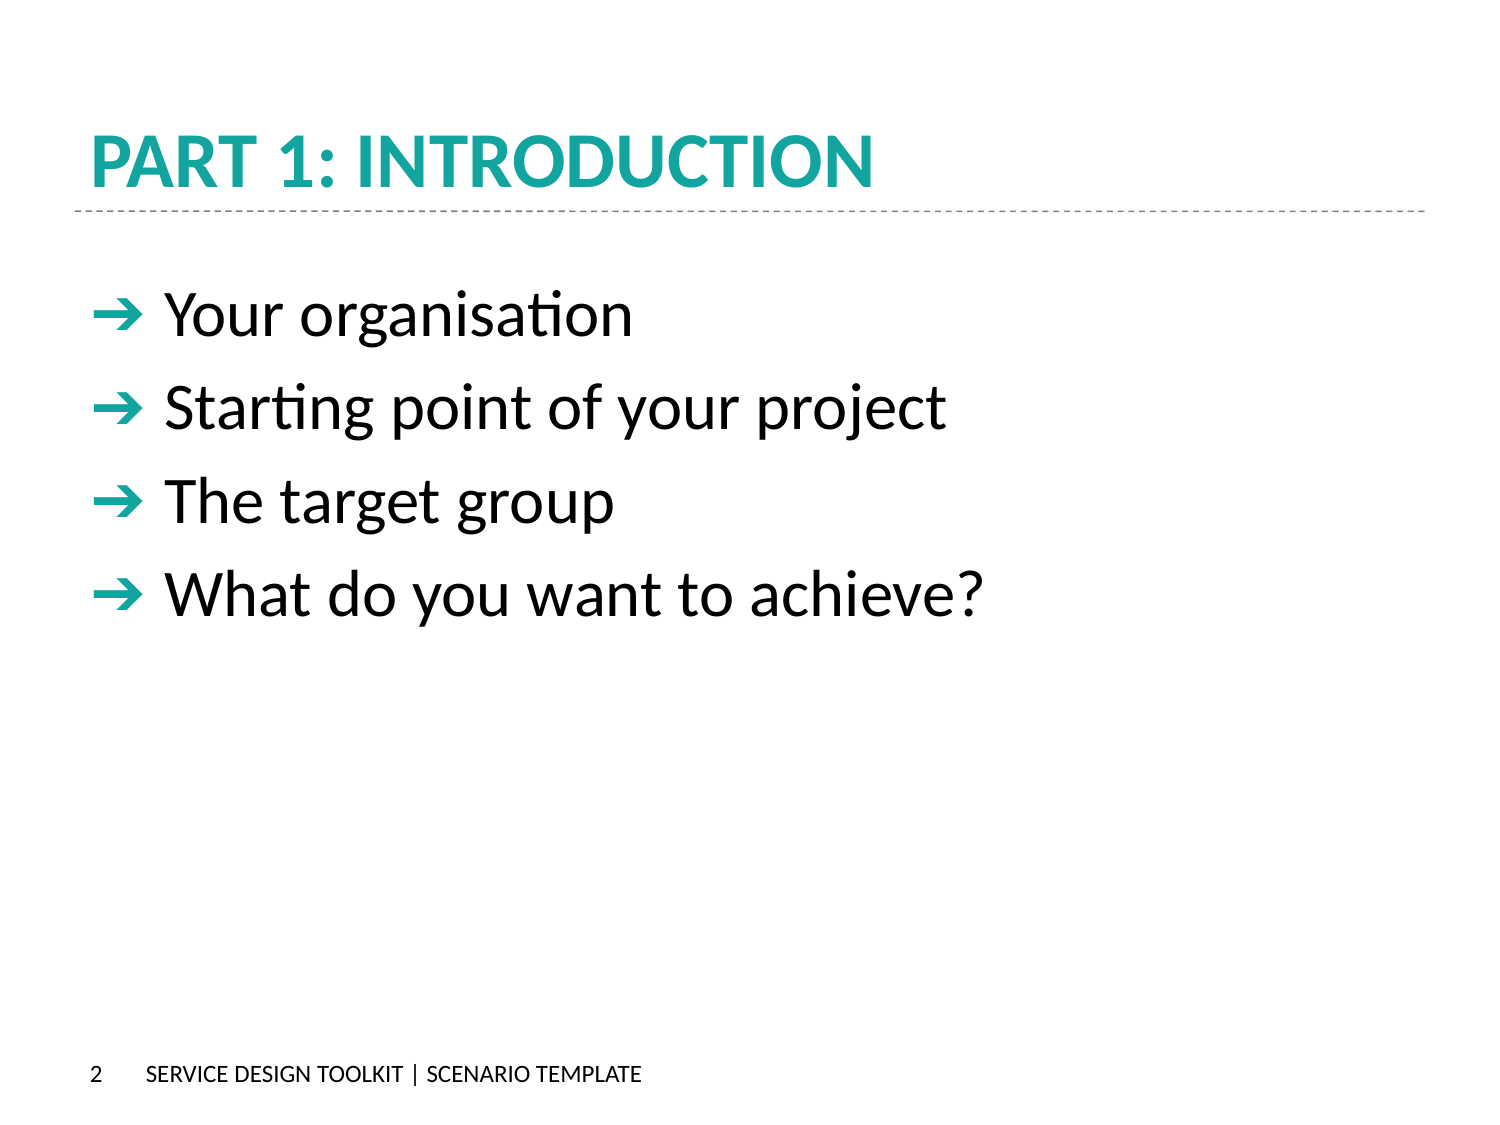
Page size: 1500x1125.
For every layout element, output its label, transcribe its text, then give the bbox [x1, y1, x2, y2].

footer SERVICE DESIGN TOOLKIT | SCENARIO TEMPLATE [145, 1042, 1425, 1103]
list Your organisation Starting point of your project The target group What do you want to achieve? [74, 262, 1426, 1006]
title PART 1: INTRODUCTION [74, 44, 1426, 212]
